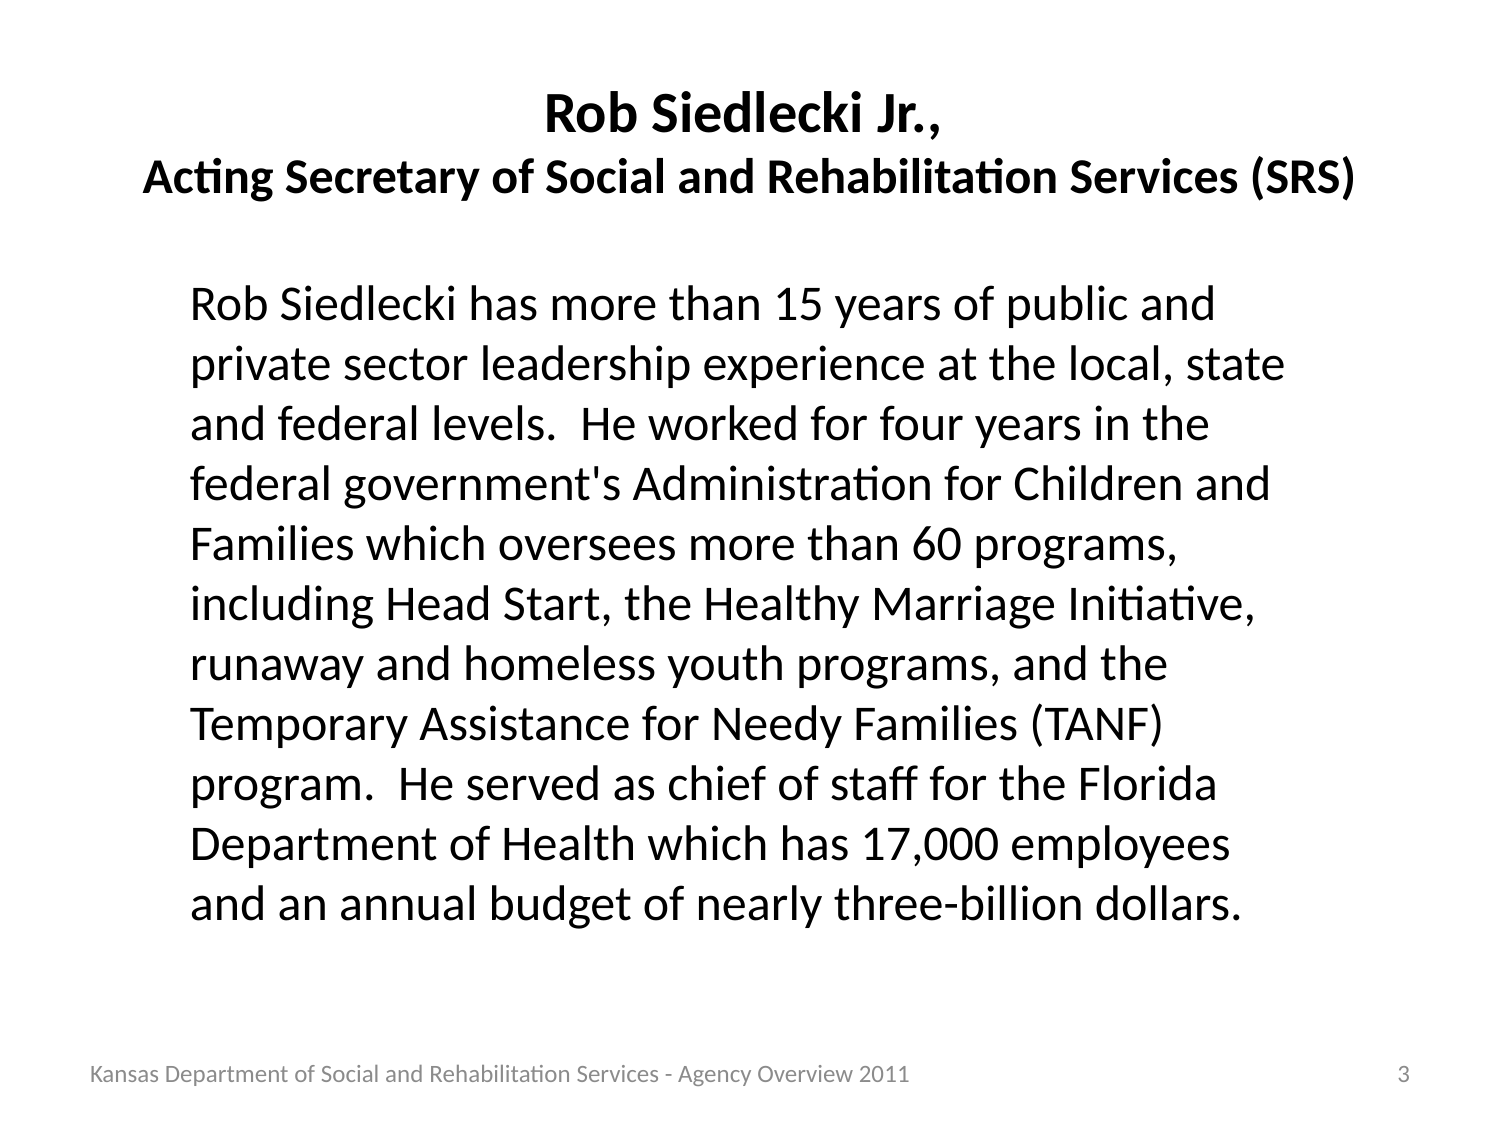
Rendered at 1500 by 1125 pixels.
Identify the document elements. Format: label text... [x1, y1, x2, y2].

footer Kansas Department of Social and Rehabilitation Services - Agency Overview 2011 [75, 1042, 1425, 1103]
title Rob Siedlecki Jr., Acting Secretary of Social and Rehabilitation Services (SRS) [74, 44, 1426, 233]
list Rob Siedlecki has more than 15 years of public and private sector leadership experience at the local, state and federal levels. He worked for four years in the federal government's Administration for Children and Families which oversees more than 60 programs, including Head Start, the Healthy Marriage Initiative, runaway and homeless youth programs, and the Temporary Assistance for Needy Families (TANF) program. He served as chief of staff for the Florida Department of Health which has 17,000 employees and an annual budget of nearly three-billion dollars. [174, 262, 1313, 1038]
